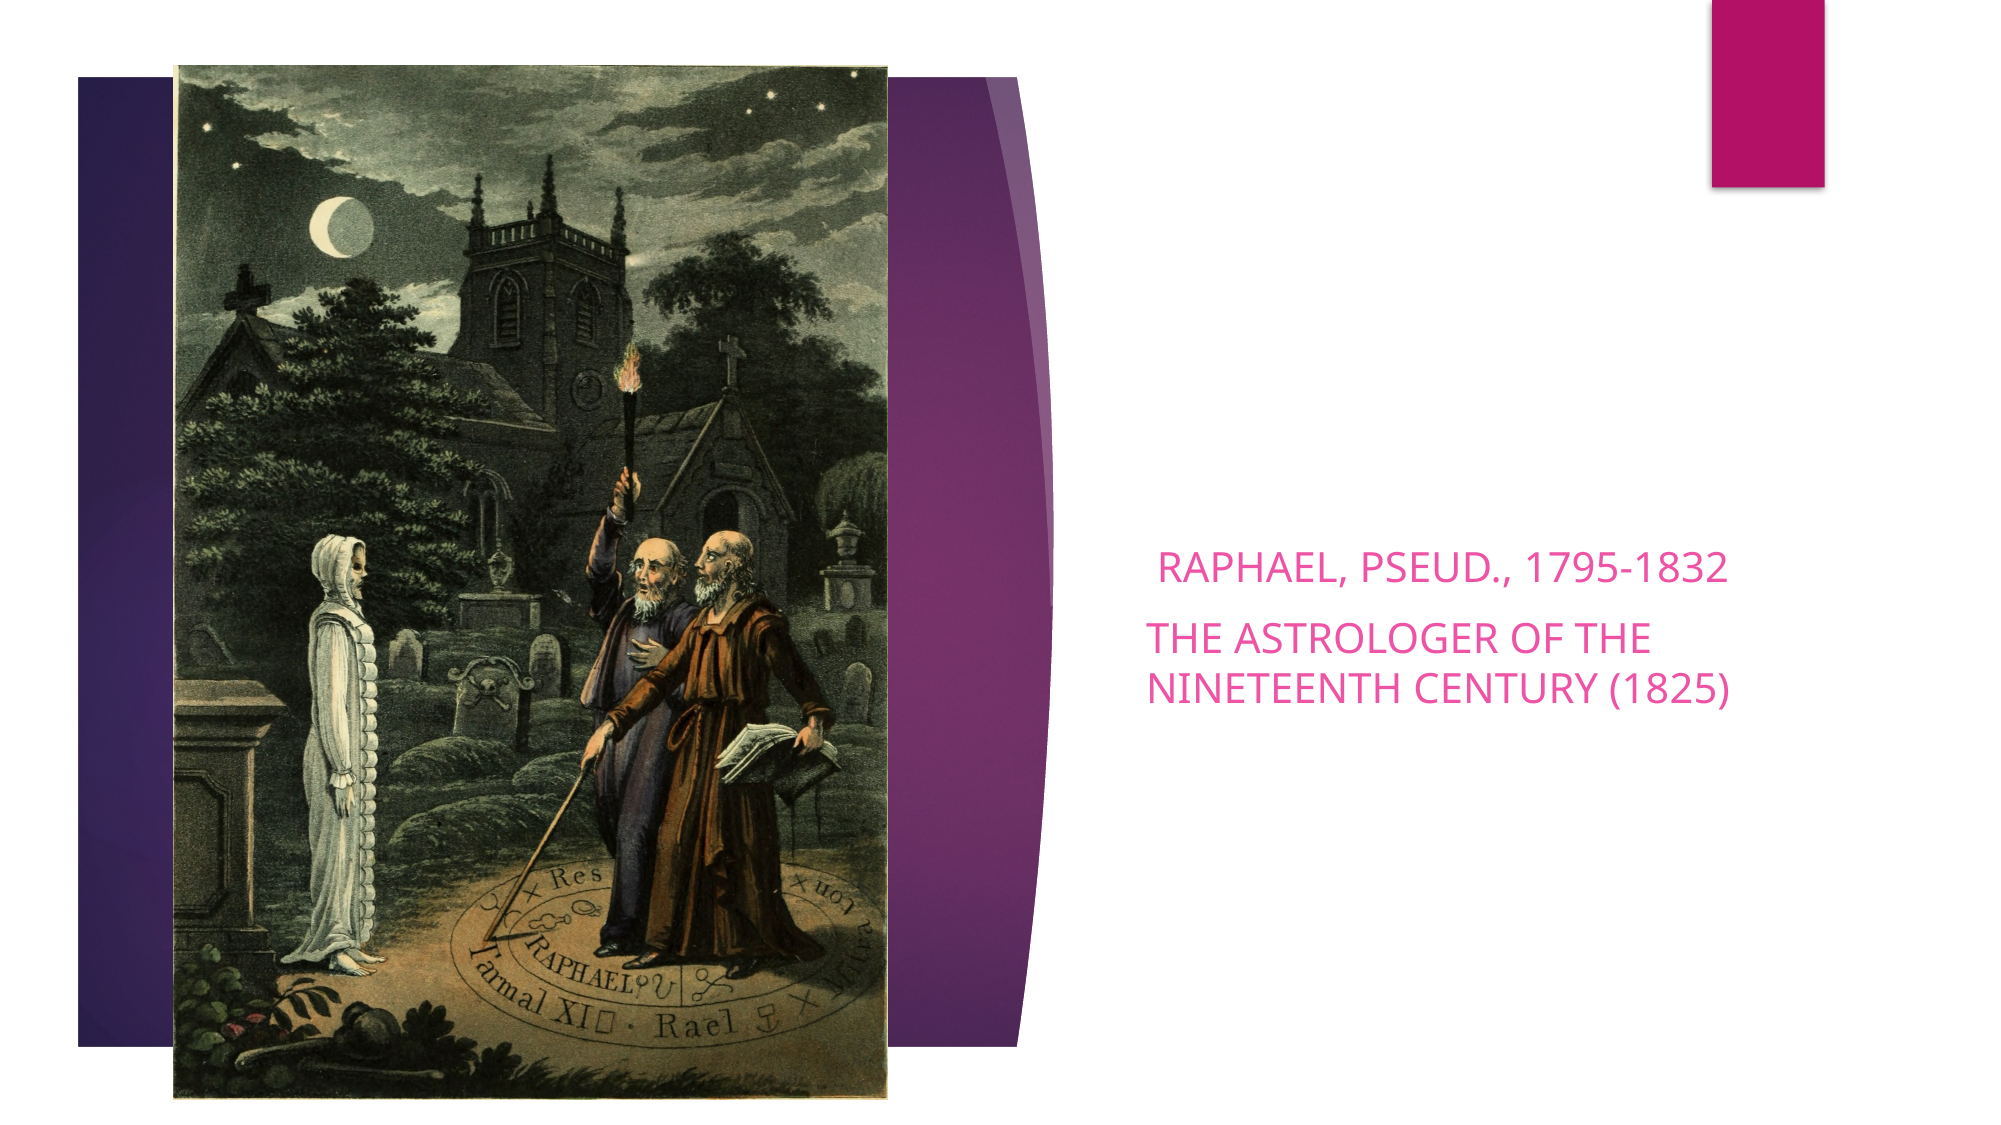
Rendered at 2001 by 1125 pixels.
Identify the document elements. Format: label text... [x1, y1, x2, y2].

list Raphael, pseud., 1795-1832 The astrologer of the nineteenth century (1825) [1131, 439, 1748, 814]
picture [173, 65, 888, 1101]
